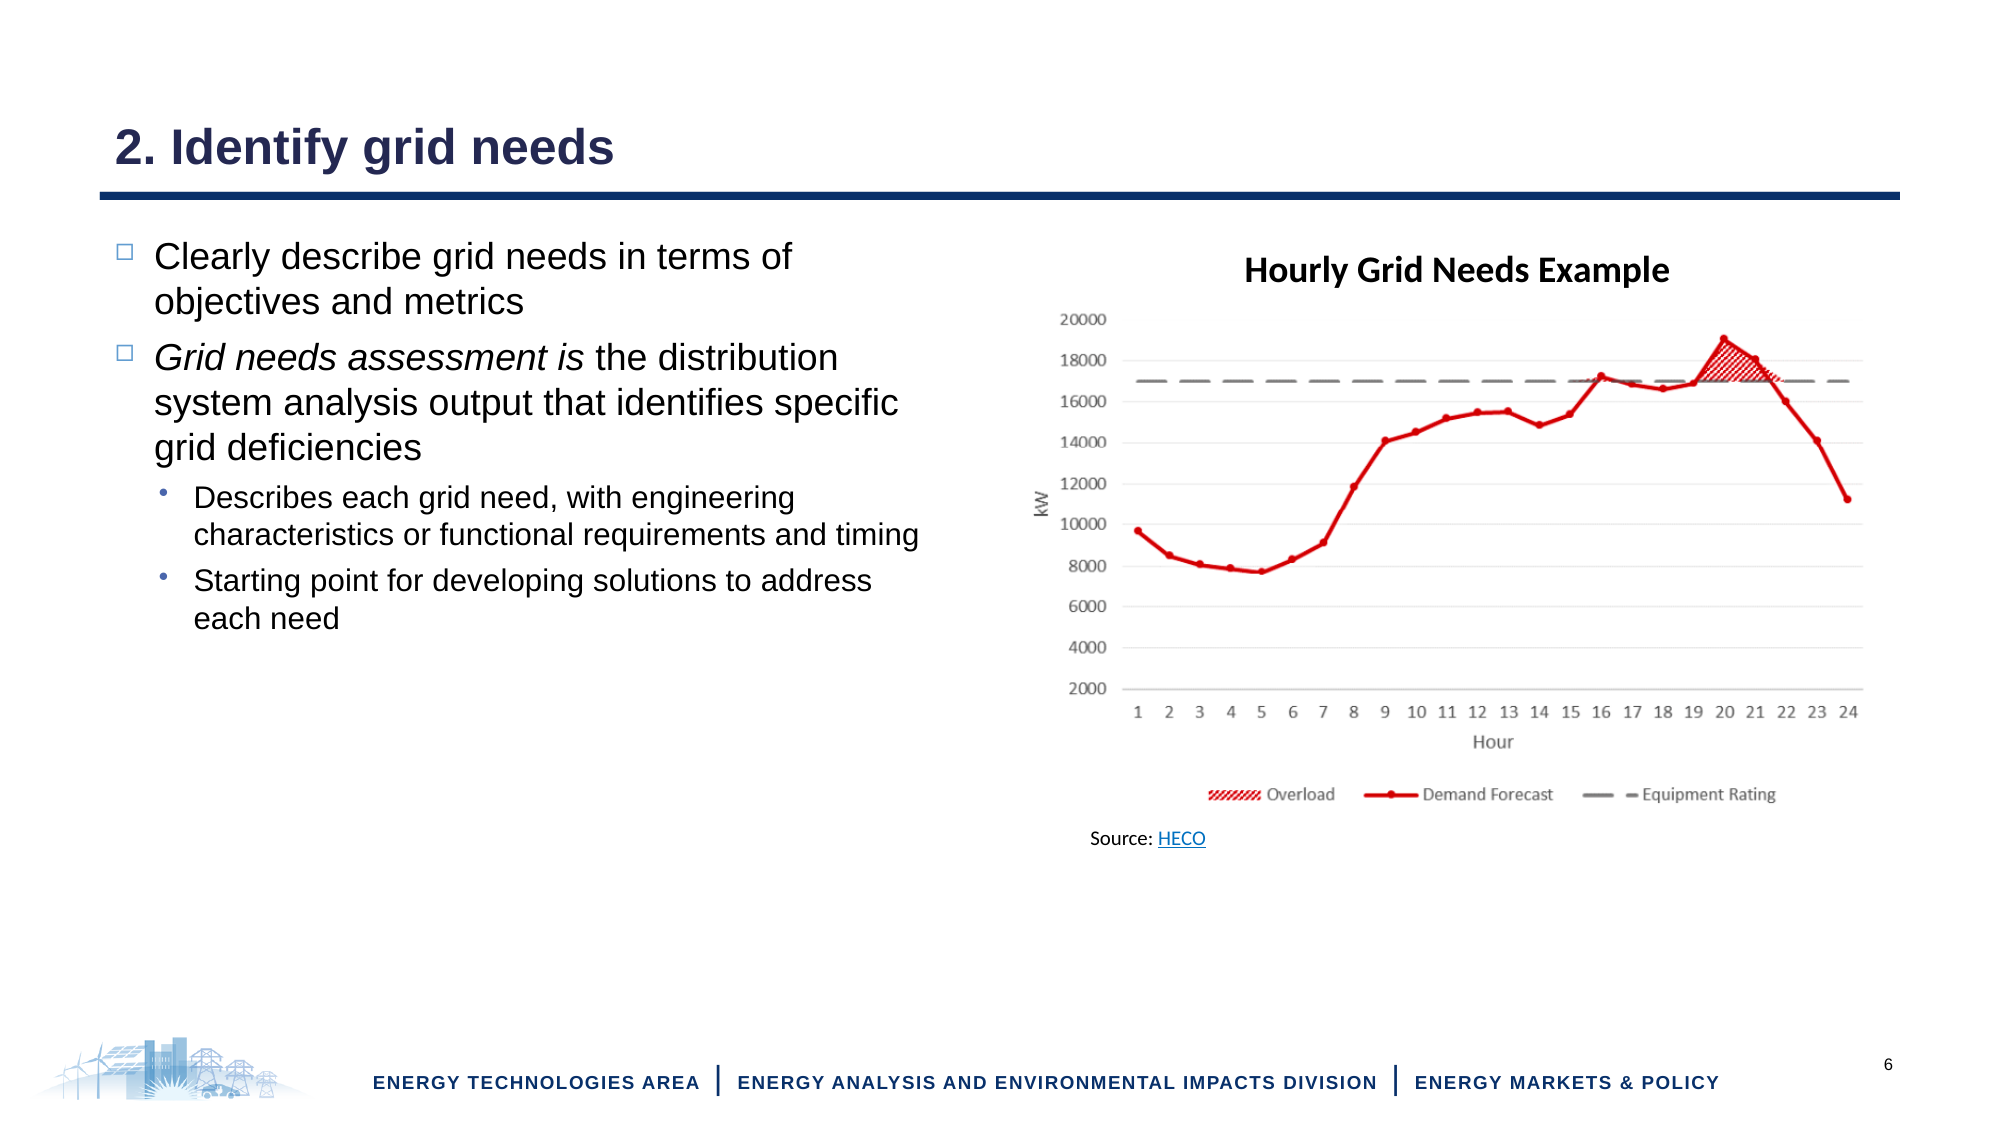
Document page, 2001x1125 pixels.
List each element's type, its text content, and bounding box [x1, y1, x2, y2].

slide_number 6 [1833, 1033, 1909, 1094]
picture [10, 1033, 332, 1102]
title 2. Identify grid needs [99, 106, 1900, 183]
list Clearly describe grid needs in terms of objectives and metrics Grid needs assessment is the distribution system analysis output that identifies specific grid deficiencies Describes each grid need, with engineering characteristics or functional requirements and timing Starting point for developing solutions to address each need [99, 224, 963, 1013]
text_box Source: HECO [1075, 828, 1227, 857]
text_box Hourly Grid Needs Example [1229, 237, 1686, 300]
picture [1017, 301, 1899, 818]
